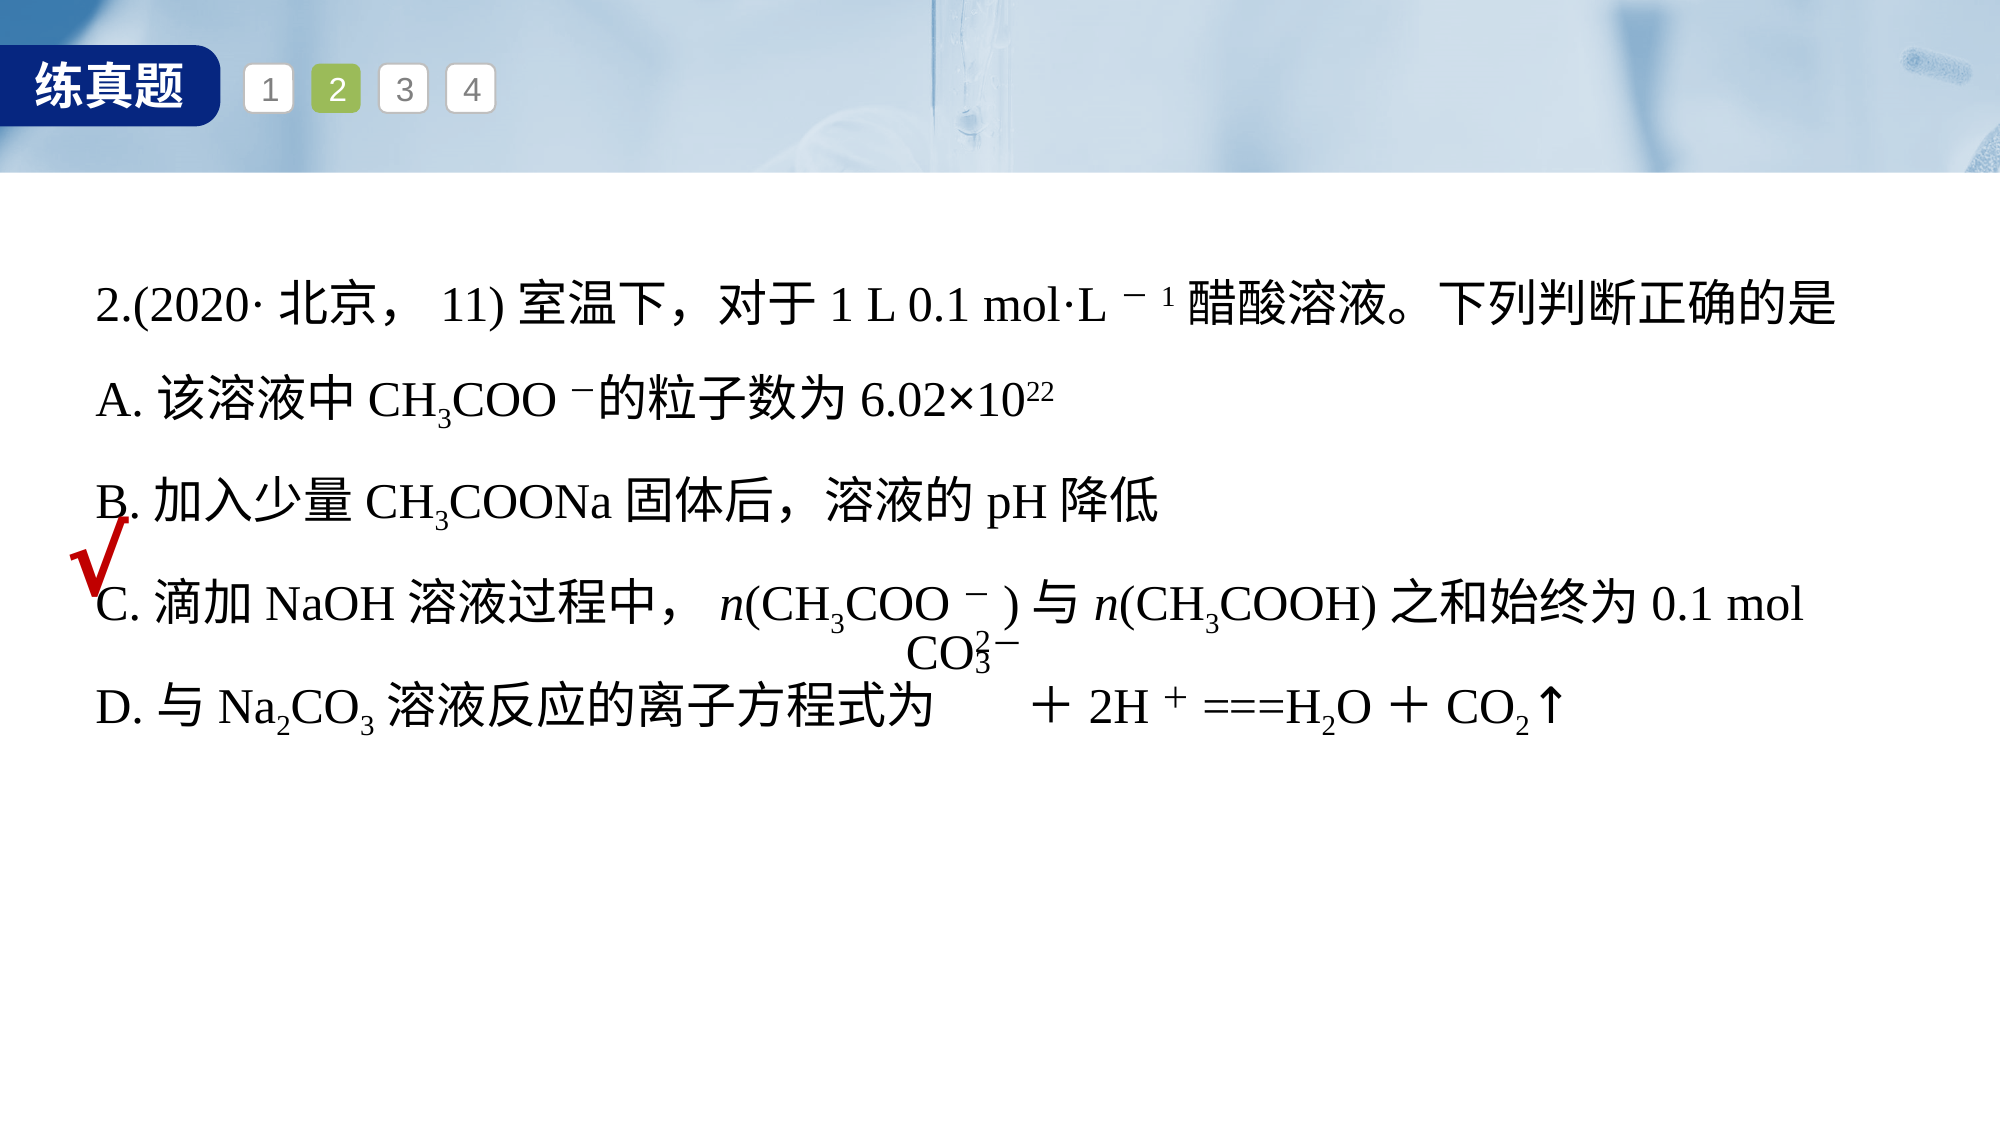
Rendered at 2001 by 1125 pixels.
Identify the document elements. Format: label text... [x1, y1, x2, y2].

text_box 4 [445, 62, 497, 114]
text_box √ [52, 494, 177, 622]
text_box 1 [242, 62, 295, 114]
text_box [905, 601, 1114, 728]
text_box 2.(2020·北京，11)室温下，对于1 L 0.1 mol·L－1醋酸溶液。下列判断正确的是 A.该溶液中CH3COO－的粒子数为6.02×1022 B.加入少量CH3COONa固体后，溶液的pH降低 C.滴加NaOH溶液过程中，n(CH3COO－)与n(CH3COOH)之和始终为0.1 mol D.与Na2CO3溶液反应的离子方程式为 ＋2H＋===H2O＋CO2↑ [75, 231, 1893, 752]
text_box 3 [377, 62, 430, 114]
text_box 2 [311, 63, 361, 113]
